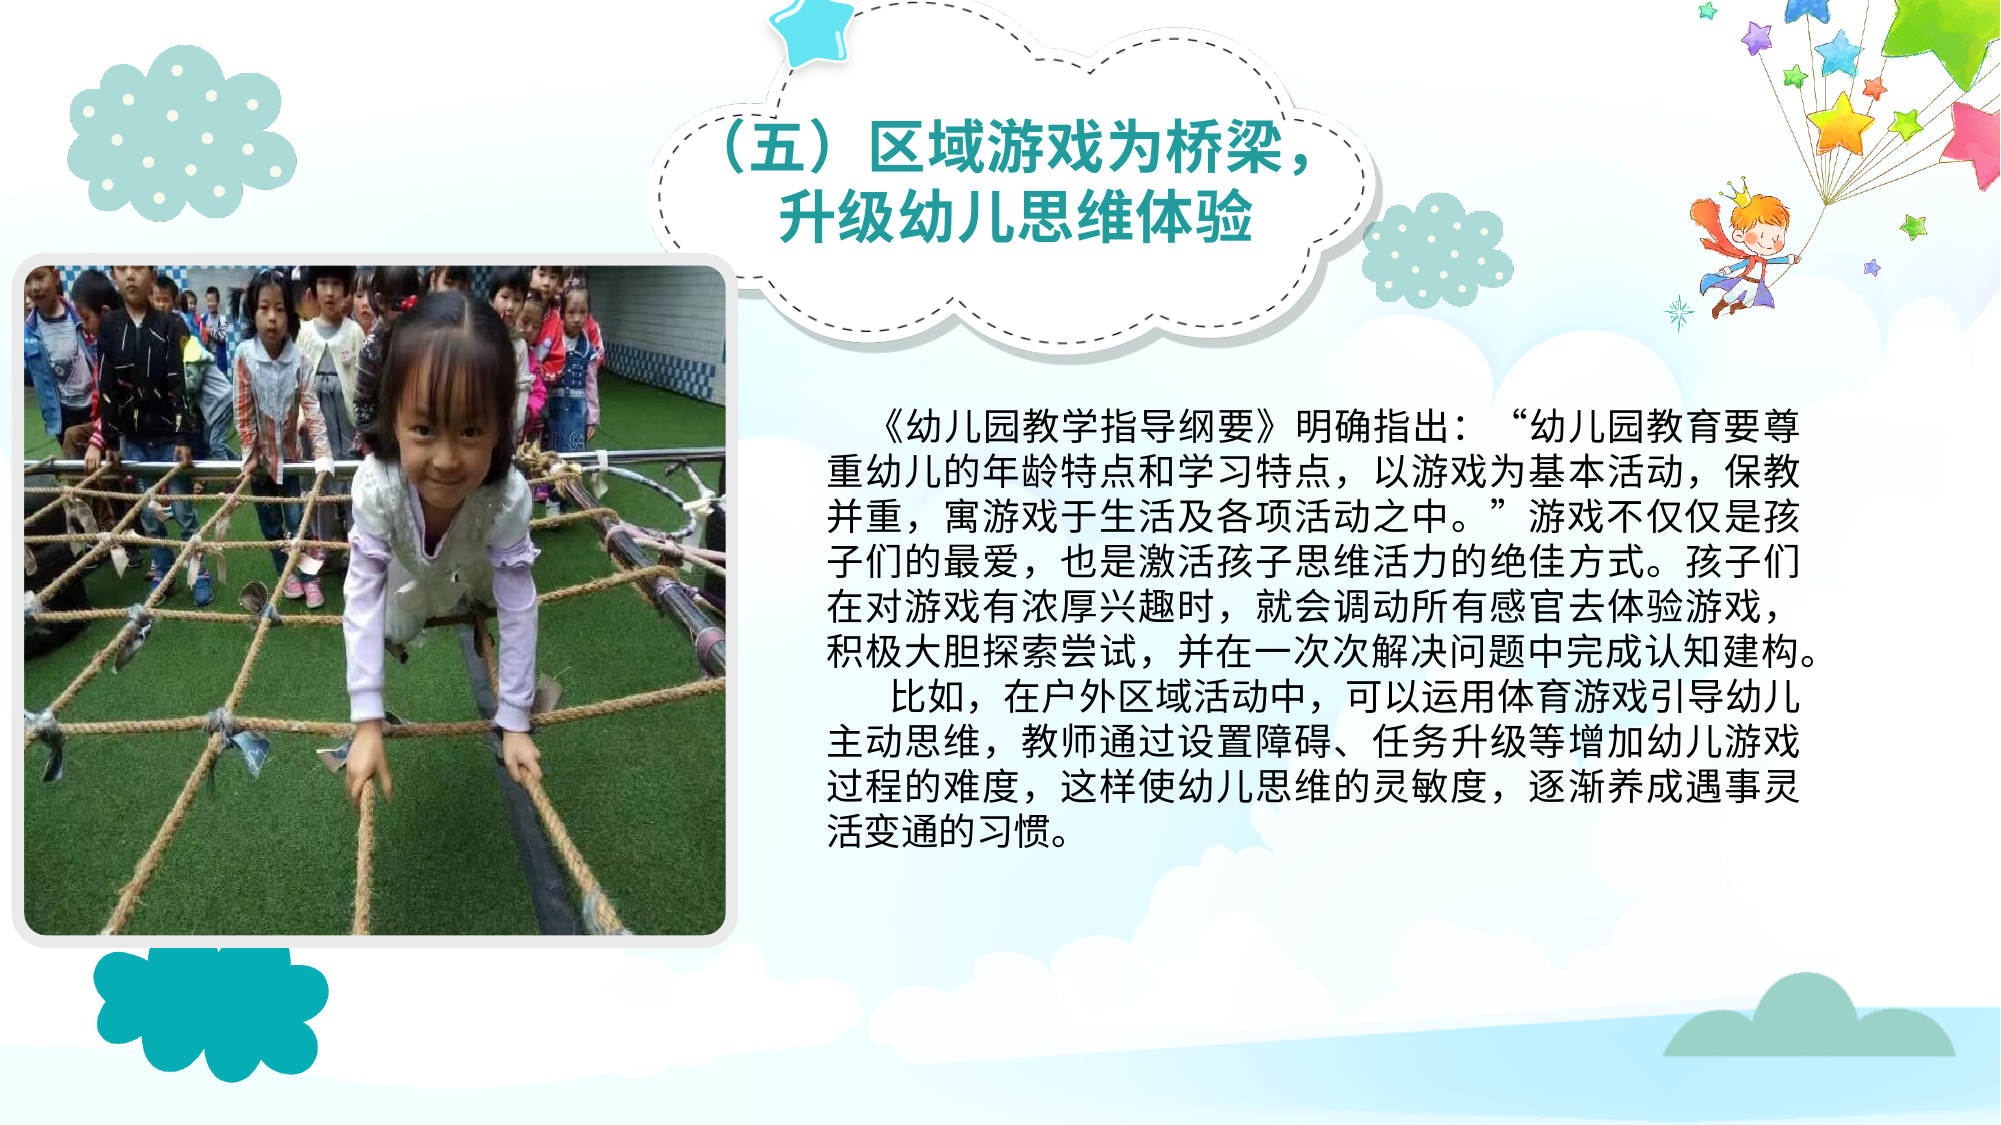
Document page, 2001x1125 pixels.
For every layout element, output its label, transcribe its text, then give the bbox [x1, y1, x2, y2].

text_box 《幼儿园教学指导纲要》明确指出：“幼儿园教育要尊重幼儿的年龄特点和学习特点，以游戏为基本活动，保教并重，寓游戏于生活及各项活动之中。”游戏不仅仅是孩子们的最爱，也是激活孩子思维活力的绝佳方式。孩子们在对游戏有浓厚兴趣时，就会调动所有感官去体验游戏，积极大胆探索尝试，并在一次次解决问题中完成认知建构。 比如，在户外区域活动中，可以运用体育游戏引导幼儿主动思维，教师通过设置障碍、任务升级等增加幼儿游戏过程的难度，这样使幼儿思维的灵敏度，逐渐养成遇事灵活变通的习惯。 [811, 395, 1816, 861]
picture [0, 0, 2000, 1125]
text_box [768, 0, 858, 66]
